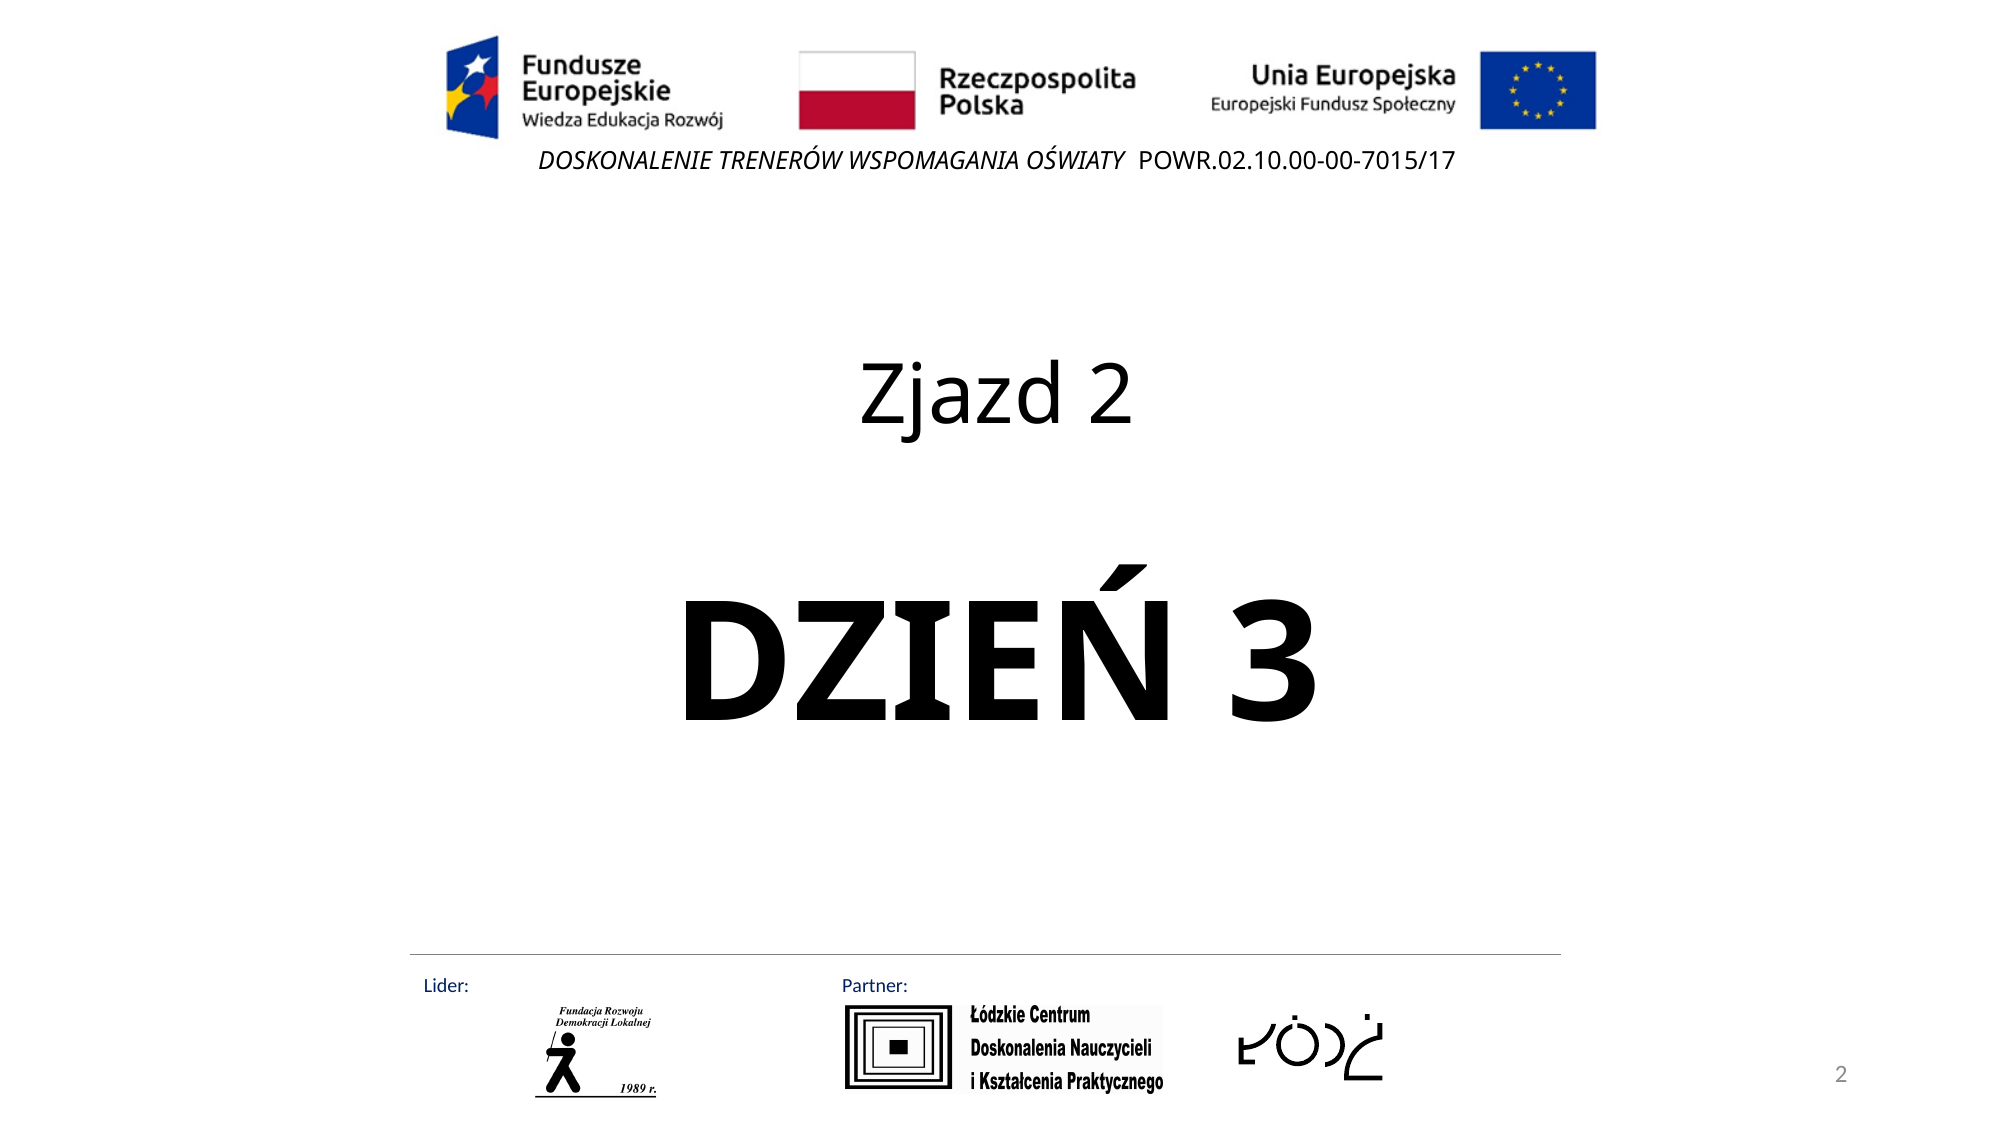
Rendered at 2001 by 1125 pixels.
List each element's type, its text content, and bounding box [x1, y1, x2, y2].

text_box DOSKONALENIE TRENERÓW WSPOMAGANIA OŚWIATY POWR.02.10.00-00-7015/17 [137, 0, 1857, 183]
picture [421, 10, 1622, 165]
slide_number 2 [1587, 1042, 1863, 1103]
picture [384, 953, 1587, 1125]
title Zjazd 2 DZIEŃ 3 [247, 265, 1748, 765]
